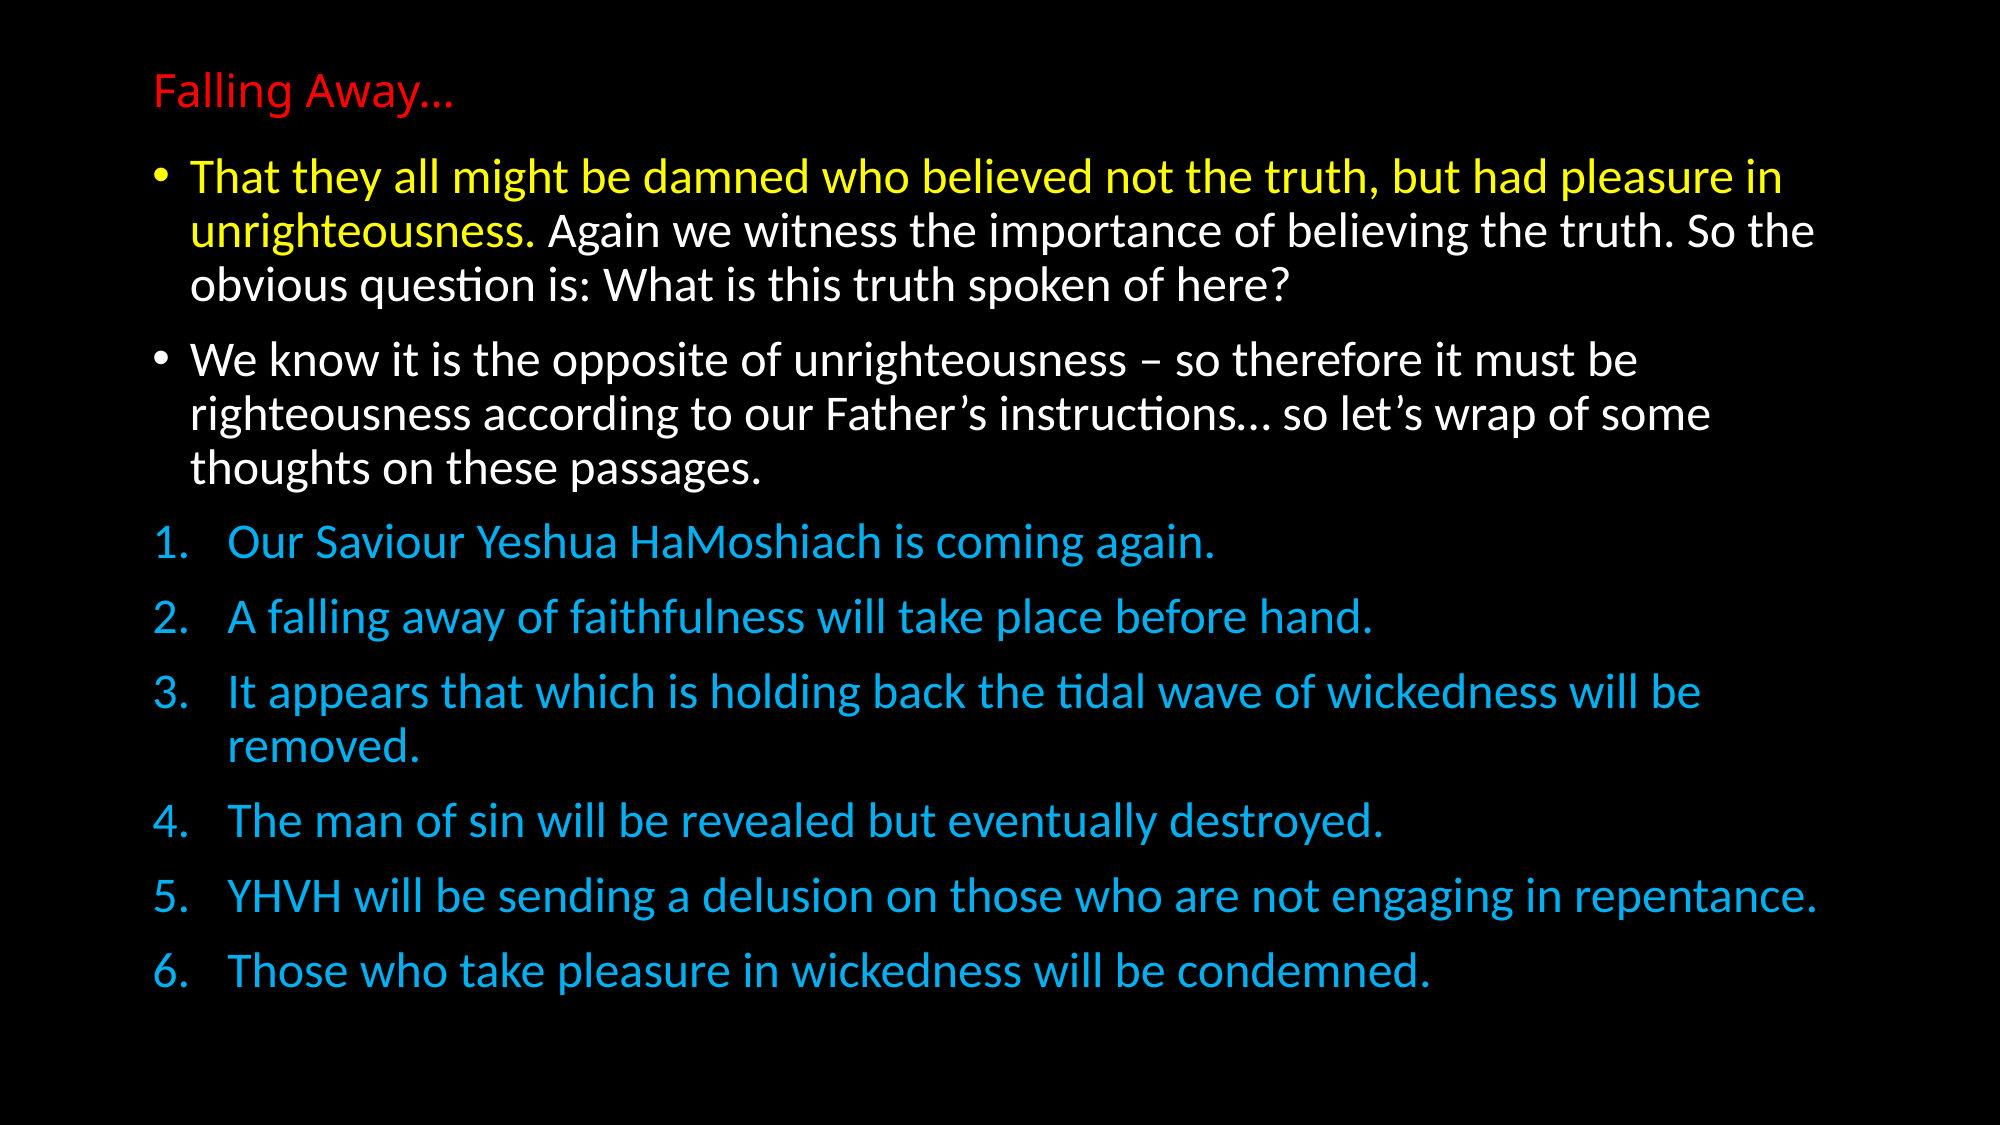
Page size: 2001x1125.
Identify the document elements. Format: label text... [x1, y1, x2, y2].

list That they all might be damned who believed not the truth, but had pleasure in unrighteousness. Again we witness the importance of believing the truth. So the obvious question is: What is this truth spoken of here? We know it is the opposite of unrighteousness – so therefore it must be righteousness according to our Father’s instructions… so let’s wrap of some thoughts on these passages. Our Saviour Yeshua HaMoshiach is coming again. A falling away of faithfulness will take place before hand. It appears that which is holding back the tidal wave of wickedness will be removed. The man of sin will be revealed but eventually destroyed. YHVH will be sending a delusion on those who are not engaging in repentance. Those who take pleasure in wickedness will be condemned. [137, 142, 1863, 1014]
title Falling Away… [137, 59, 1863, 126]
